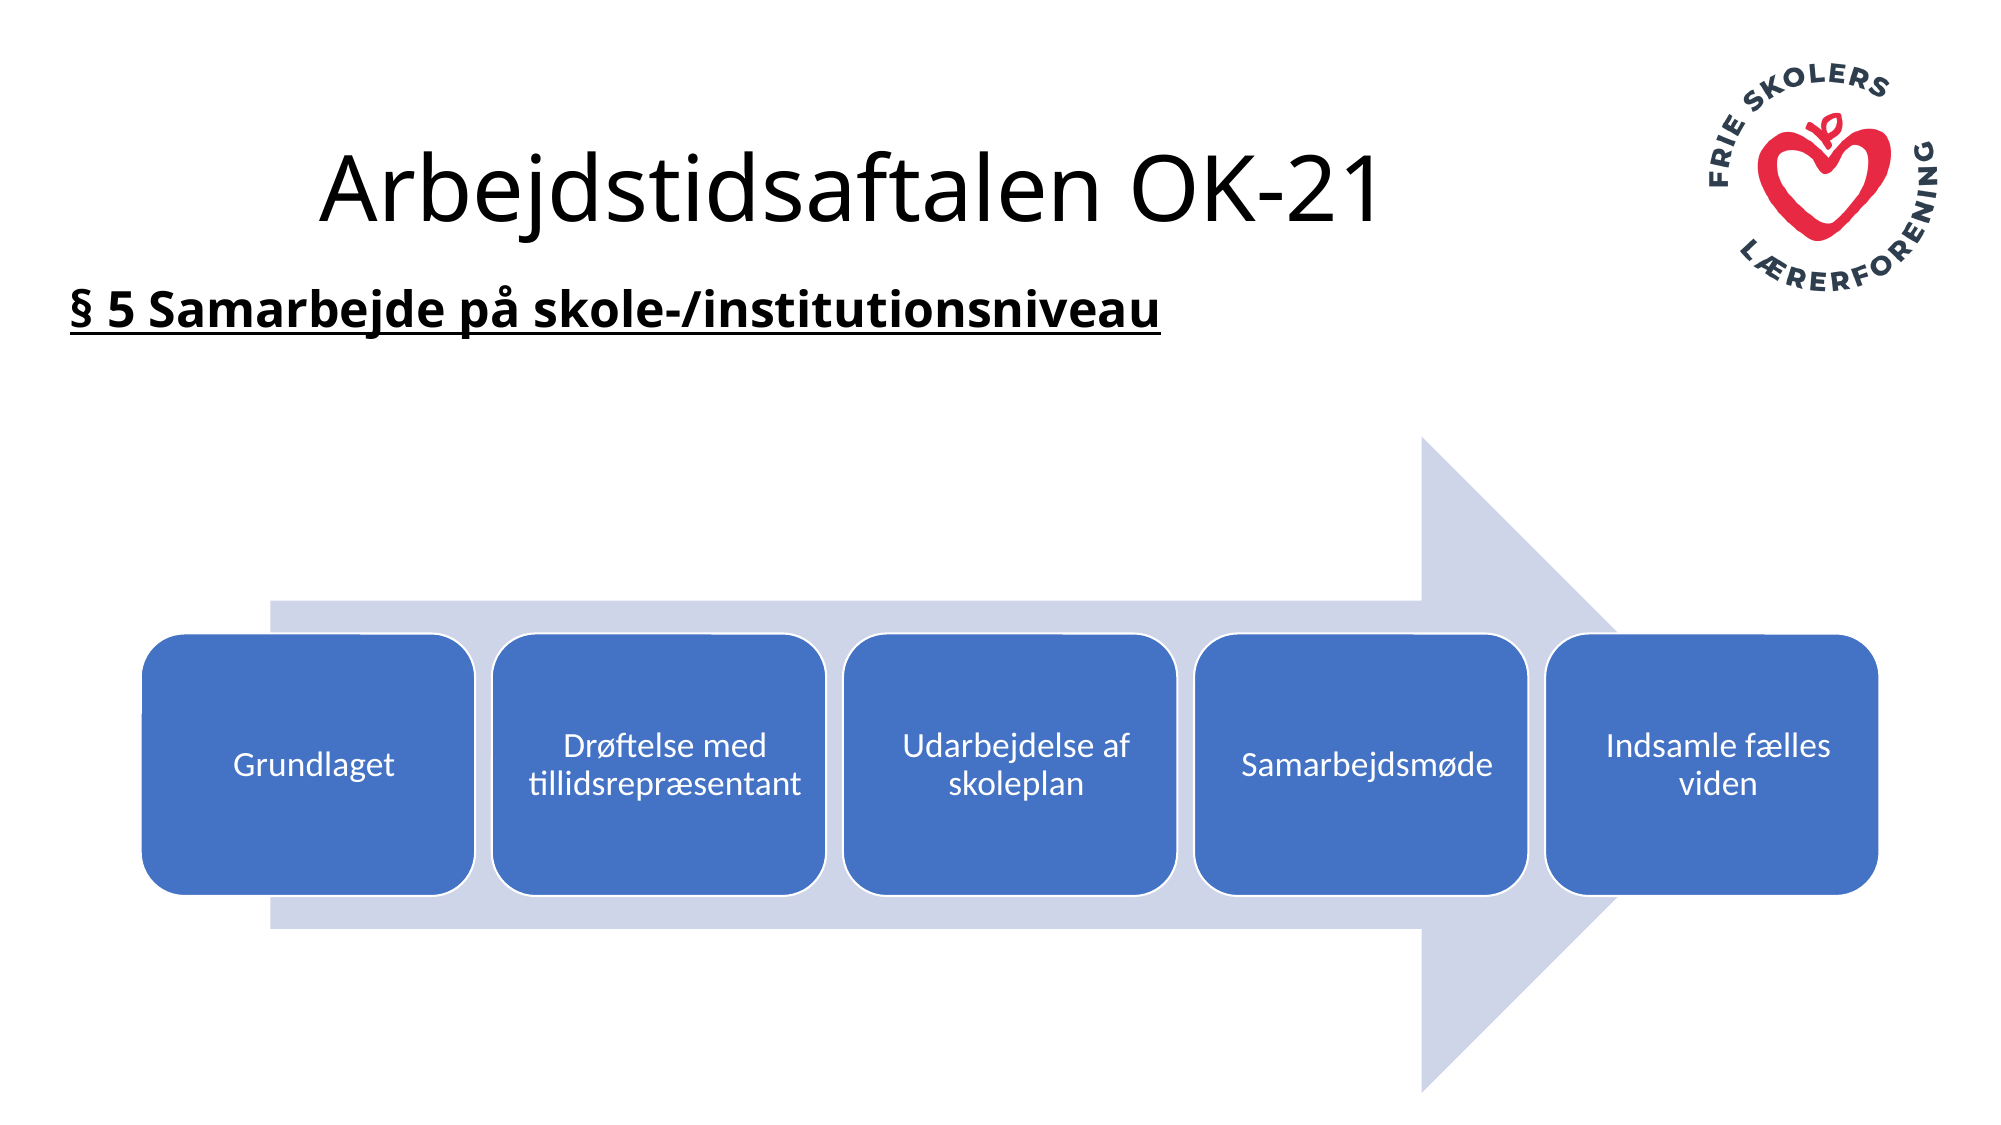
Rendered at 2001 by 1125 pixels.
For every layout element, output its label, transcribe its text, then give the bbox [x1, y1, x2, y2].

subtitle § 5 Samarbejde på skole-/institutionsniveau [54, 277, 1945, 848]
picture [1704, 58, 1942, 277]
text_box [139, 436, 1881, 1093]
title Arbejdstidsaftalen OK-21 [140, 87, 1573, 250]
